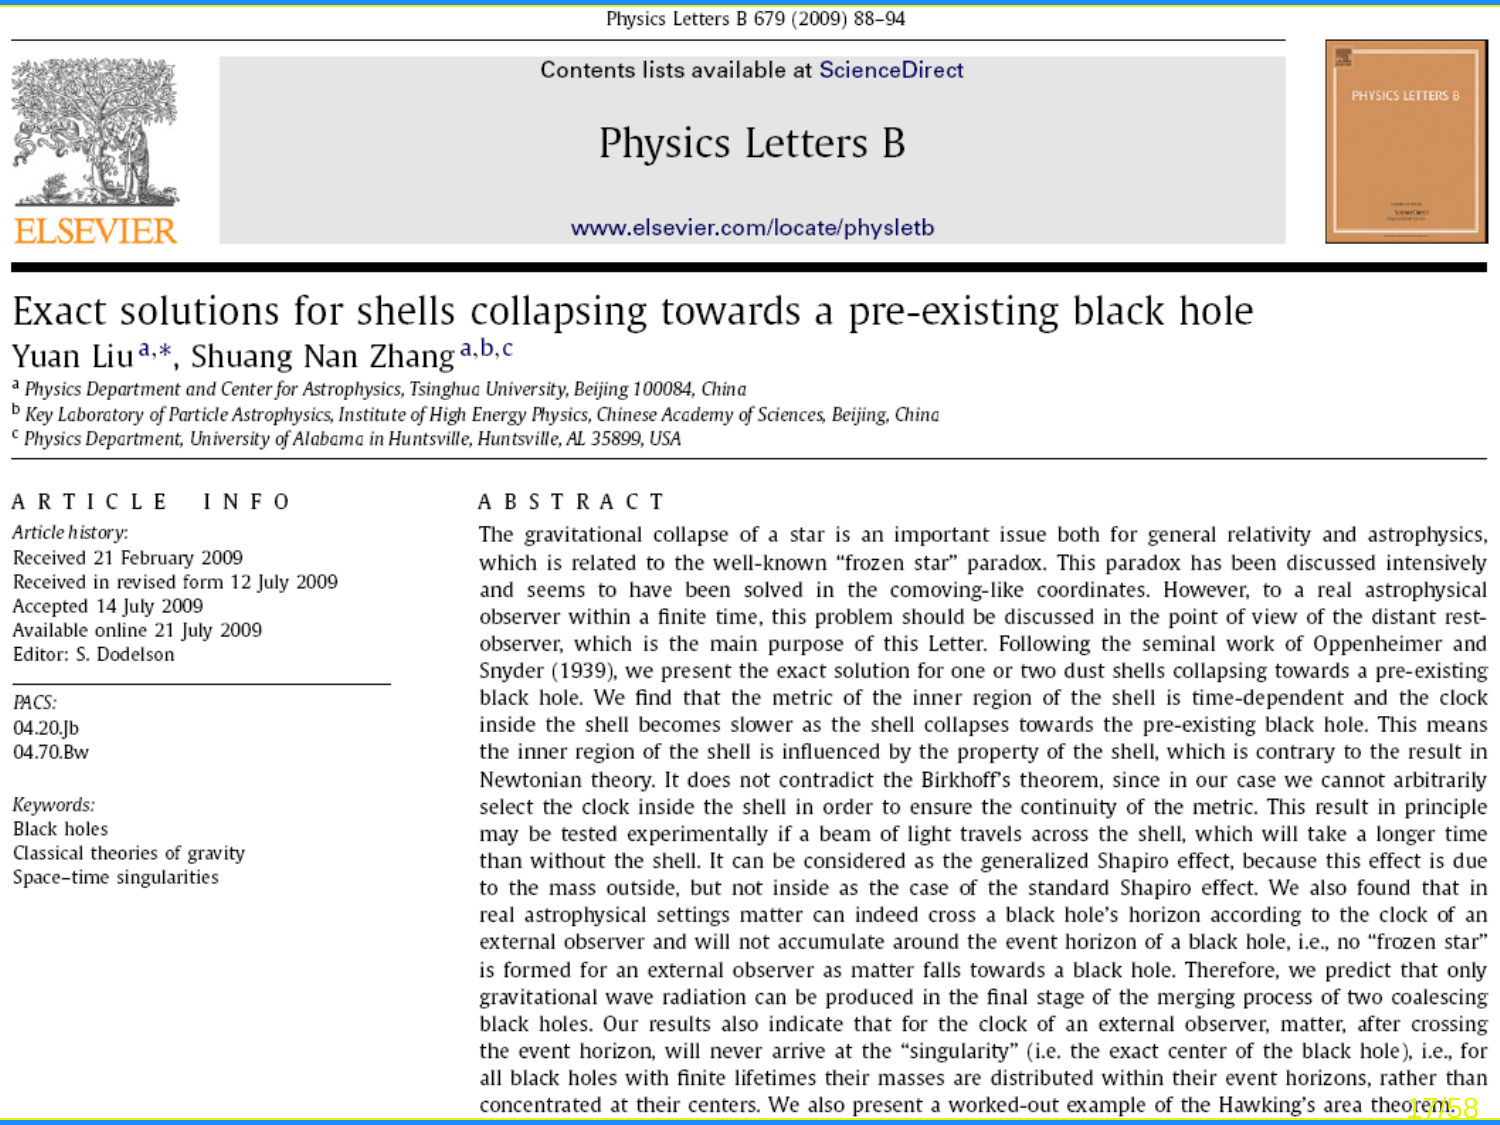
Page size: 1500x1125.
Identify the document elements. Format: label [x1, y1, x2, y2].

text_box [0, 7, 1500, 1118]
